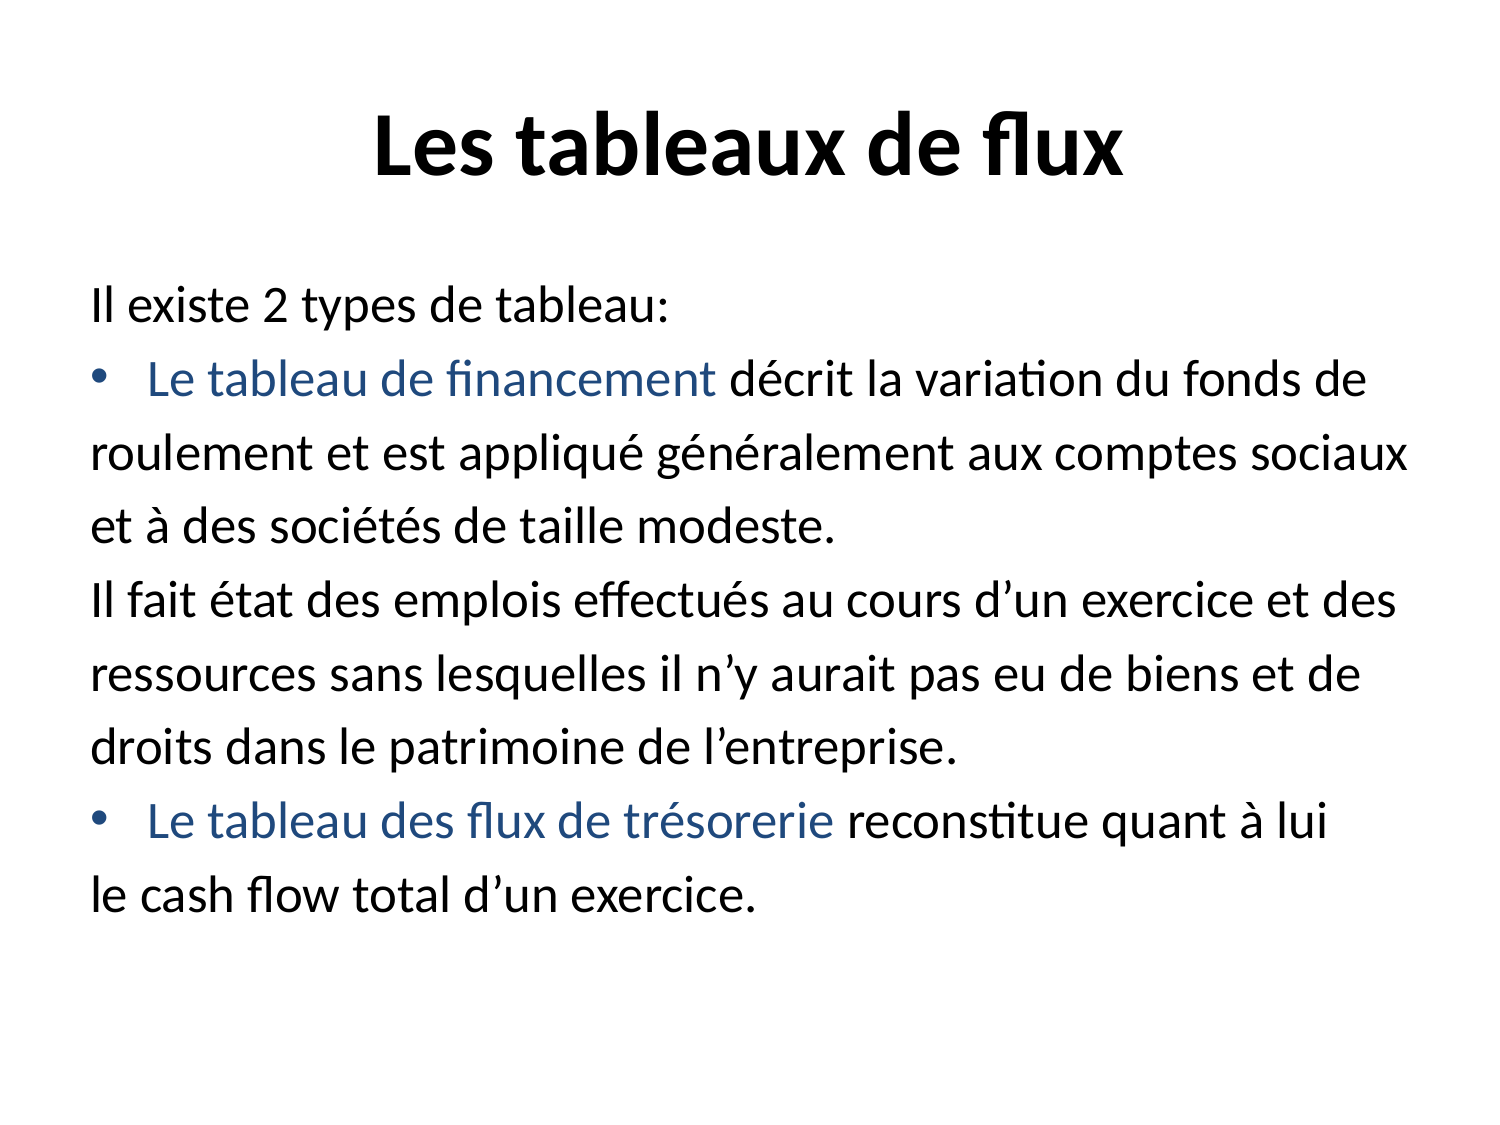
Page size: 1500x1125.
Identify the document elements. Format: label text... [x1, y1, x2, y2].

list Il existe 2 types de tableau: Le tableau de financement décrit la variation du fonds de roulement et est appliqué généralement aux comptes sociaux et à des sociétés de taille modeste. Il fait état des emplois effectués au cours d’un exercice et des ressources sans lesquelles il n’y aurait pas eu de biens et de droits dans le patrimoine de l’entreprise. Le tableau des flux de trésorerie reconstitue quant à lui le cash flow total d’un exercice. [75, 262, 1425, 1005]
title Les tableaux de flux [75, 45, 1425, 233]
